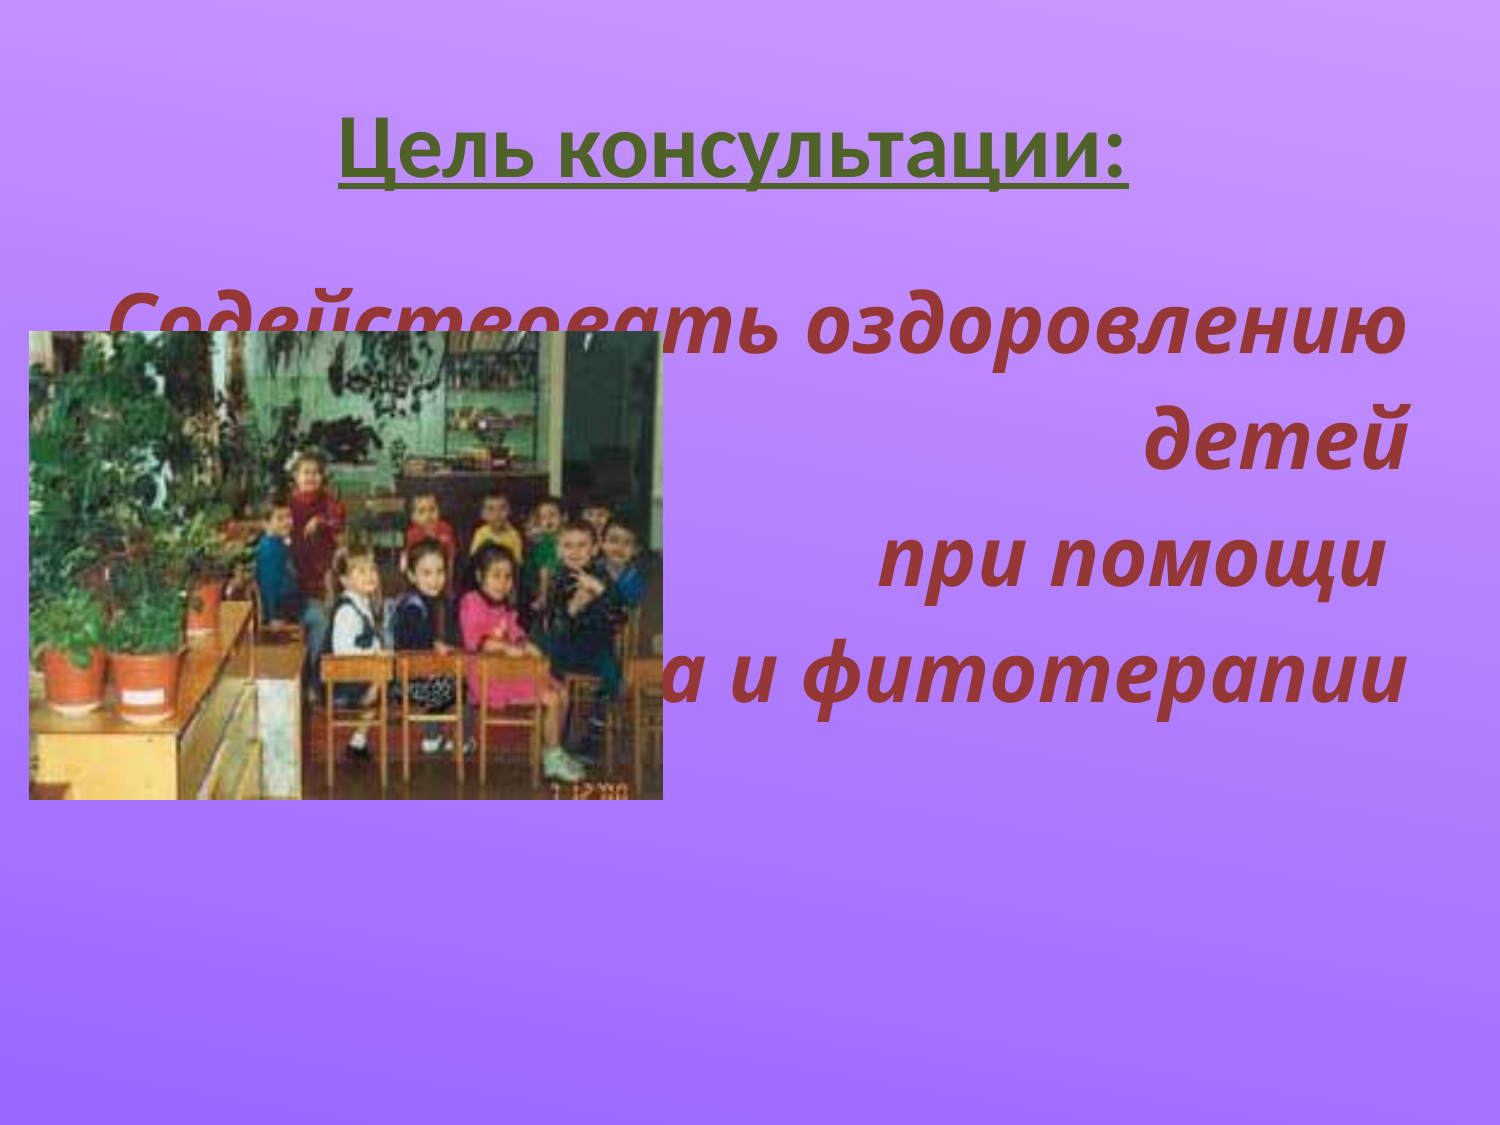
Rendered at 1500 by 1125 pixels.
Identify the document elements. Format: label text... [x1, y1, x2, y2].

picture [29, 330, 663, 801]
list Содействовать оздоровлению детей при помощи фитодизайна и фитотерапии [75, 262, 1425, 1005]
title Цель консультации: [58, 46, 1409, 235]
